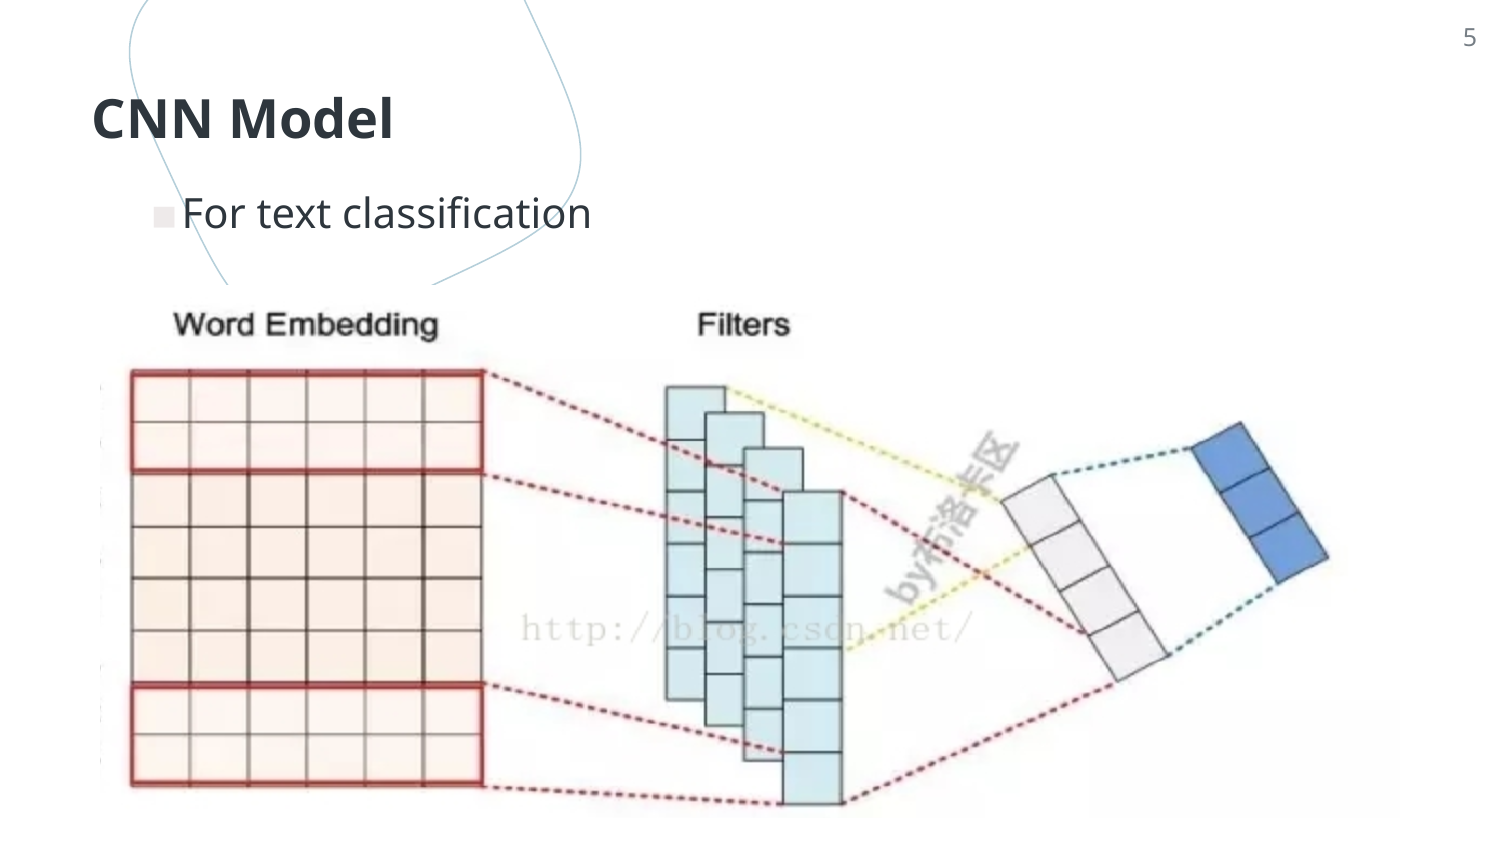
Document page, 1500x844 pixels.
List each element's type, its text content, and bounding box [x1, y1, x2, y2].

title CNN Model [91, 84, 555, 161]
picture [100, 285, 1433, 819]
text_box For text classification [150, 187, 1404, 259]
slide_number 5 [1387, 21, 1478, 86]
